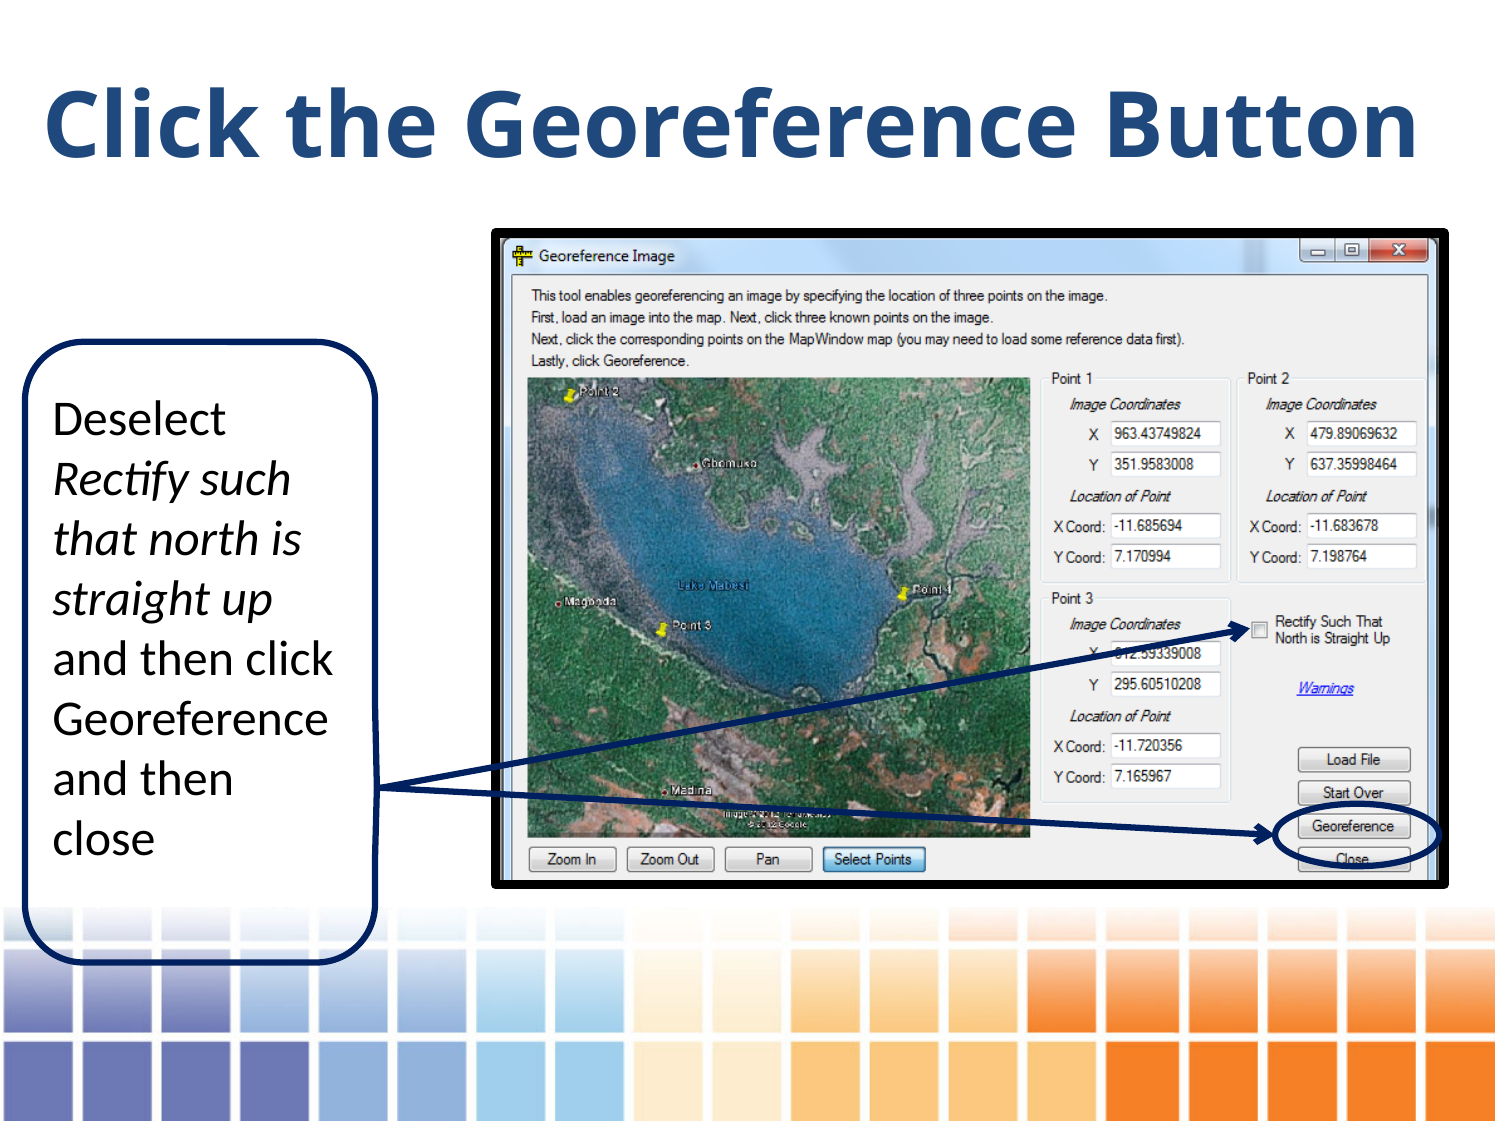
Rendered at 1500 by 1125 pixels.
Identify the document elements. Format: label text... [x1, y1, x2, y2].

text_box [374, 787, 1276, 836]
title Click the Georeference Button [27, 27, 1500, 215]
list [499, 237, 1440, 881]
picture [1, 907, 1495, 1121]
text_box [375, 628, 1251, 789]
text_box [22, 339, 378, 965]
text_box Deselect Rectify such that north is straight up and then click Georeference and then close [37, 378, 363, 874]
